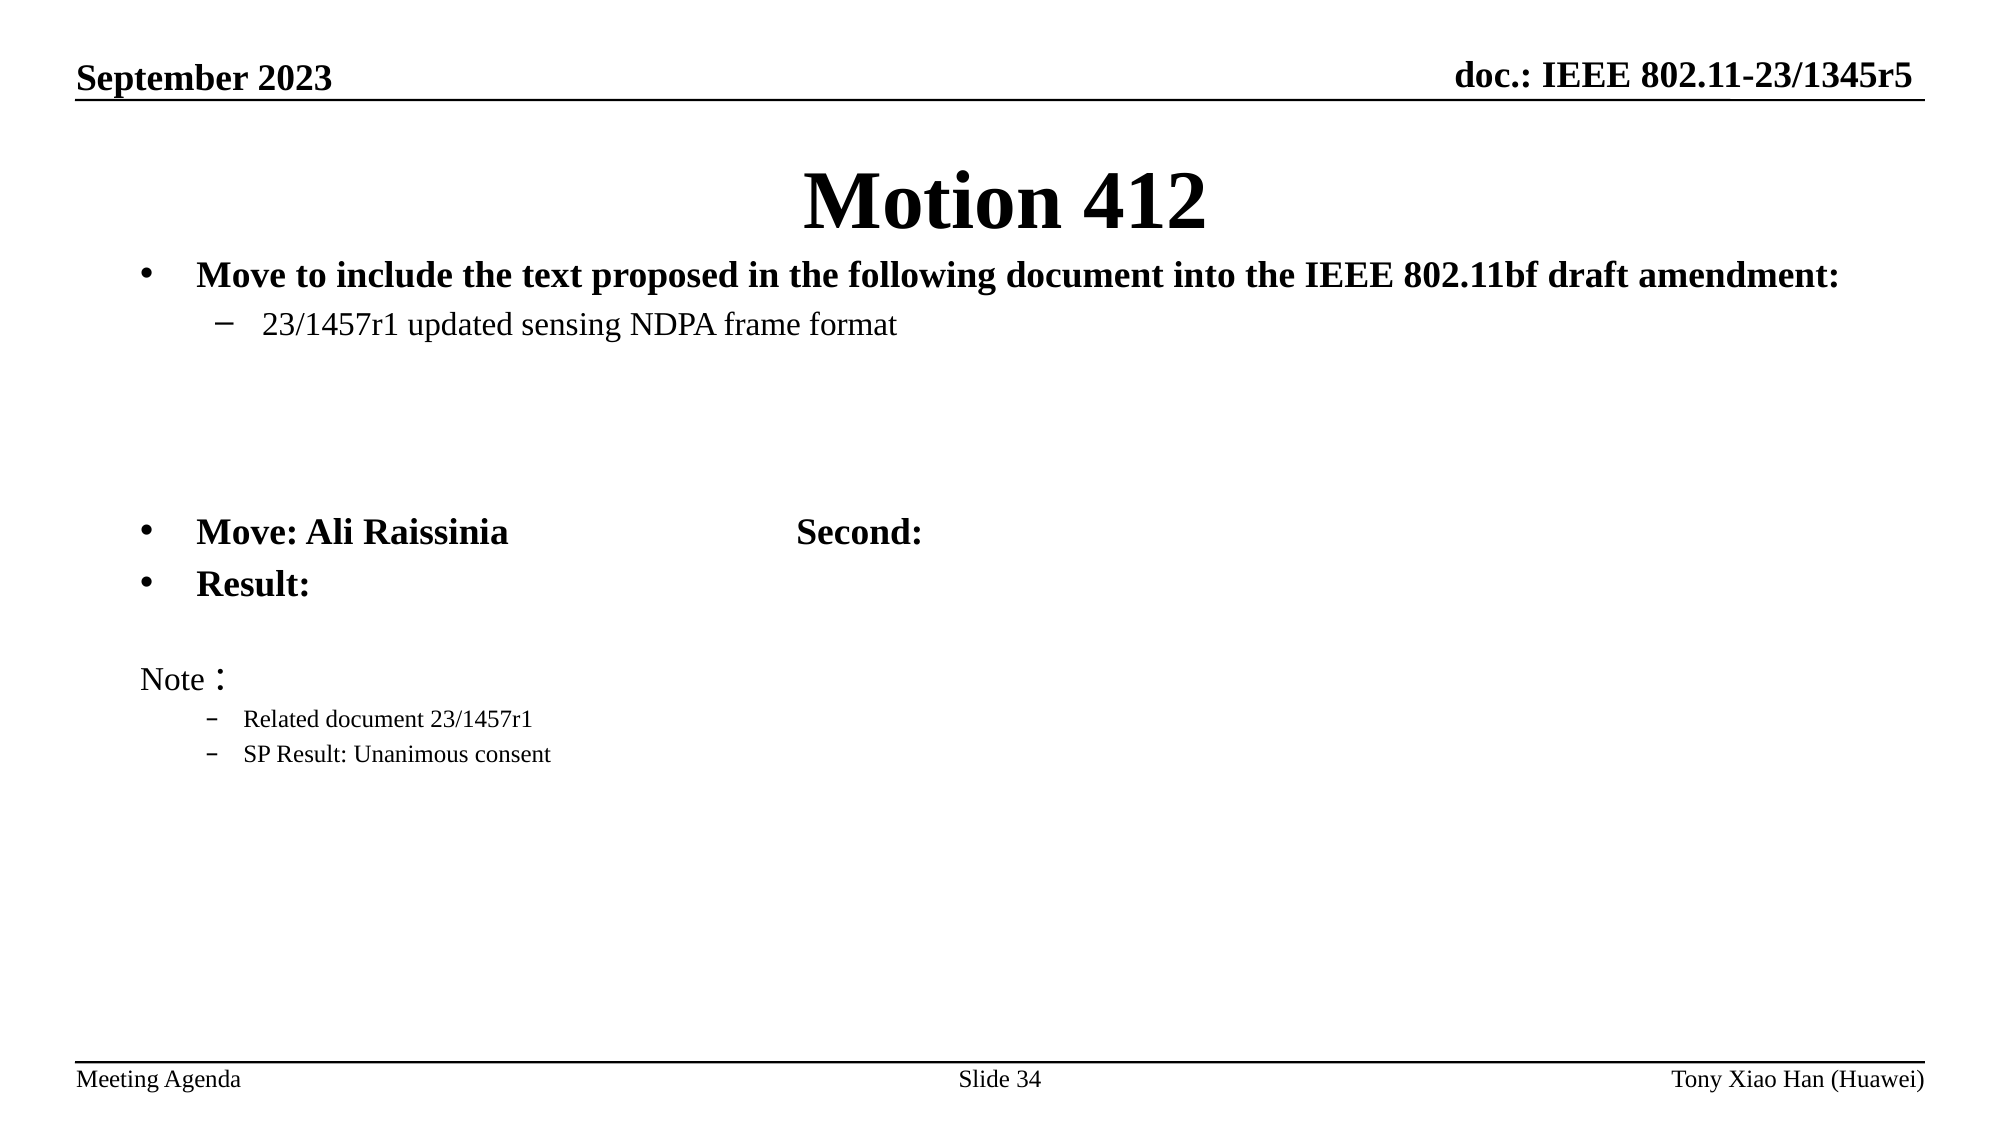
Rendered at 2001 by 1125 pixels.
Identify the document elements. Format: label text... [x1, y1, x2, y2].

text_box Move to include the text proposed in the following document into the IEEE 802.11bf draft amendment: 23/1457r1 updated sensing NDPA frame format Move: Ali Raissinia Second: Result: Note： Related document 23/1457r1 SP Result: Unanimous consent [125, 212, 1888, 900]
text_box Motion 412 [368, 137, 1644, 212]
